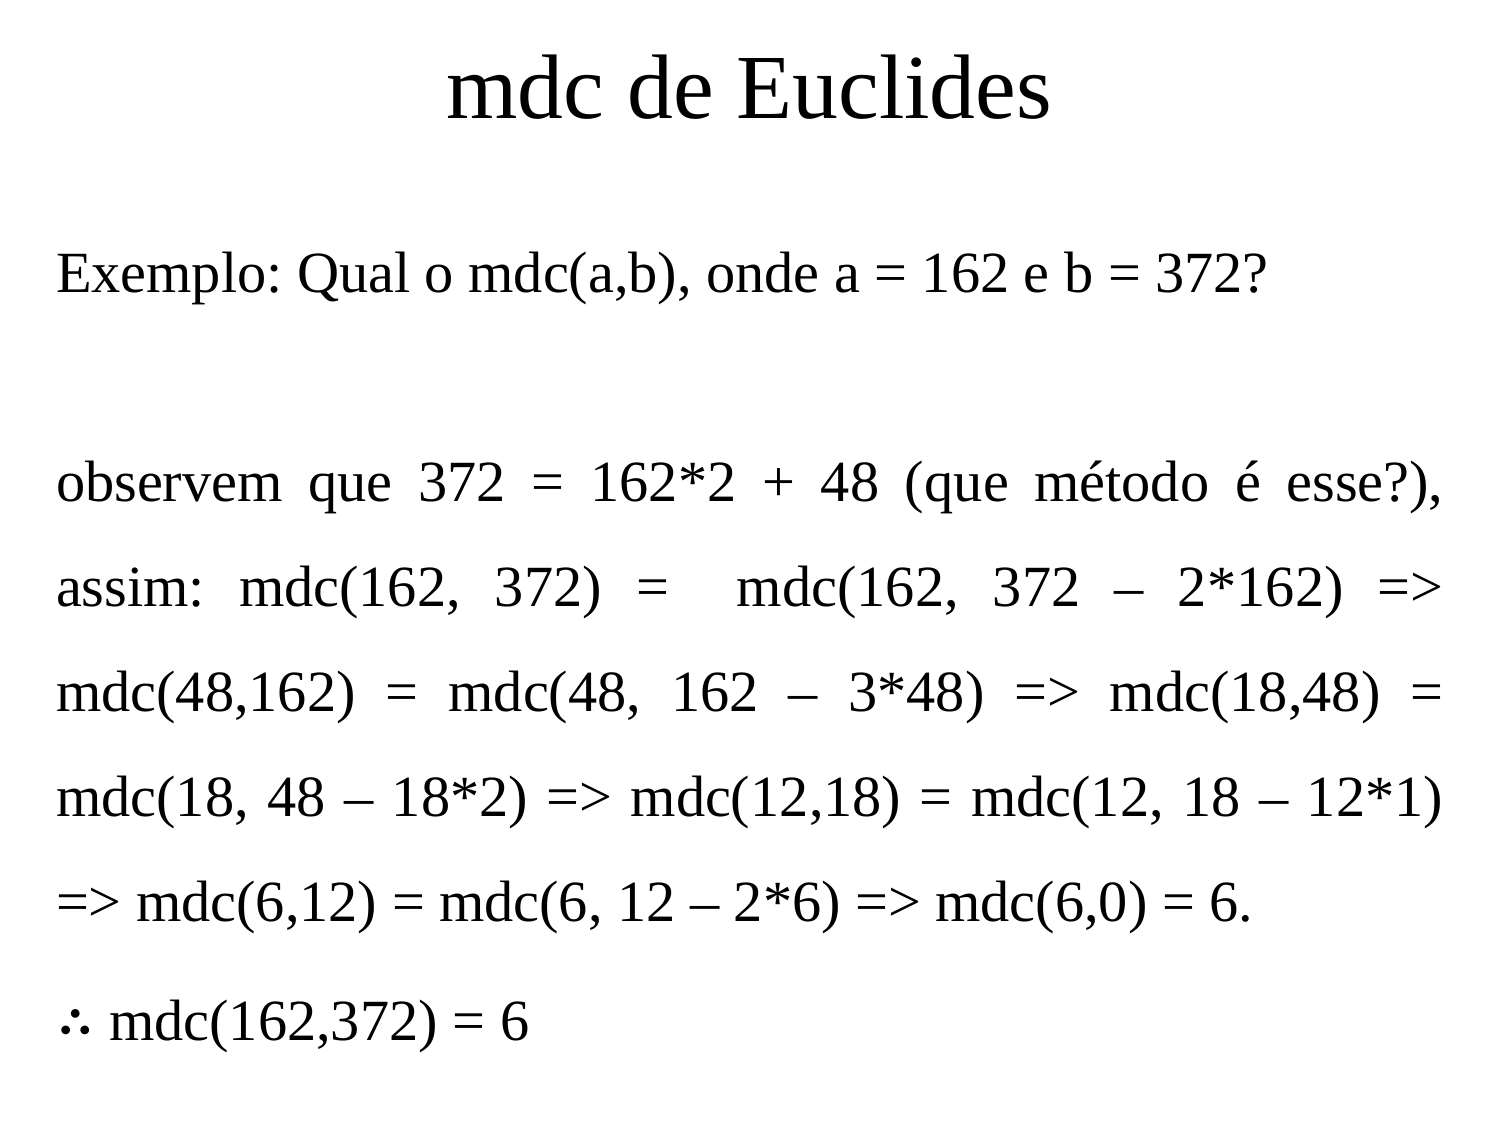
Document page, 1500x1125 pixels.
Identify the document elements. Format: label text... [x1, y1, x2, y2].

text_box Exemplo: Qual o mdc(a,b), onde a = 162 e b = 372? observem que 372 = 162*2 + 48 (que método é esse?), assim: mdc(162, 372) = mdc(162, 372 – 2*162) => mdc(48,162) = mdc(48, 162 – 3*48) => mdc(18,48) = mdc(18, 48 – 18*2) => mdc(12,18) = mdc(12, 18 – 12*1) => mdc(6,12) = mdc(6, 12 – 2*6) => mdc(6,0) = 6. ∴ mdc(162,372) = 6 [41, 191, 1459, 1061]
title mdc de Euclides [75, 0, 1425, 191]
